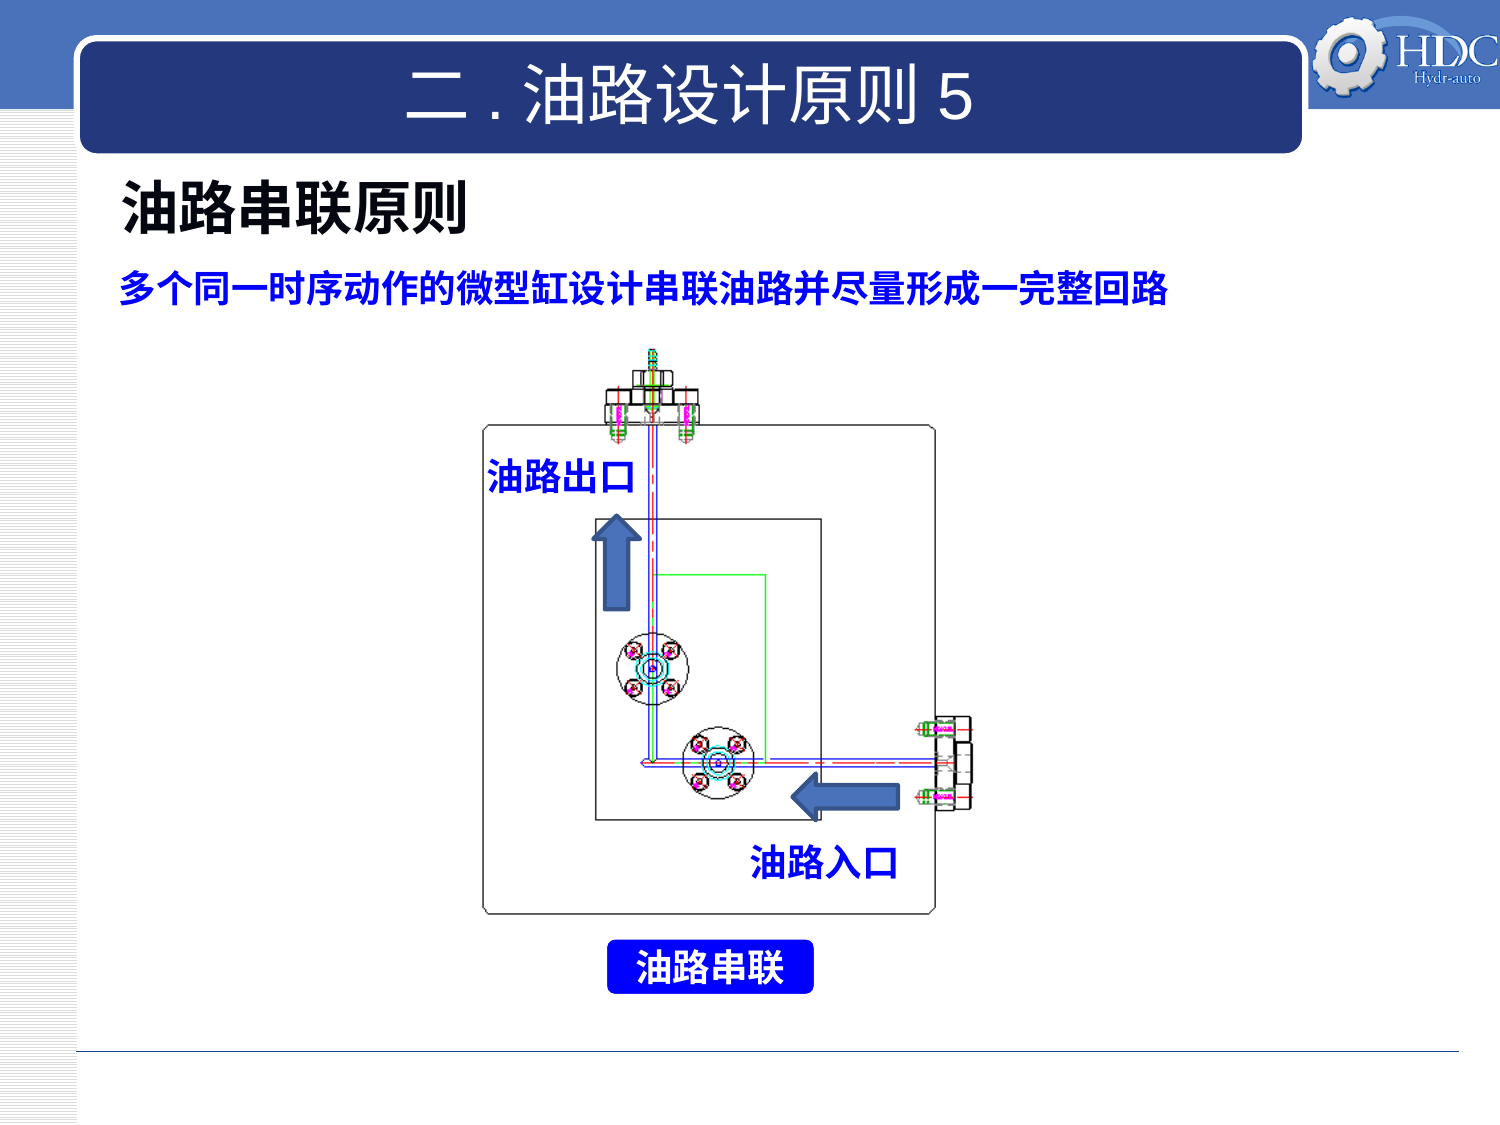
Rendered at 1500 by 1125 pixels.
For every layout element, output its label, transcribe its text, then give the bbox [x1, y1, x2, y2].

text_box 多个同一时序动作的微型缸设计串联油路并尽量形成一完整回路 [103, 257, 1500, 318]
picture [1305, 10, 1500, 102]
picture [464, 345, 997, 932]
text_box 油路串联原则 [105, 164, 1172, 249]
text_box 二.油路设计原则5 [101, 46, 1277, 139]
text_box 油路串联 [602, 941, 819, 999]
